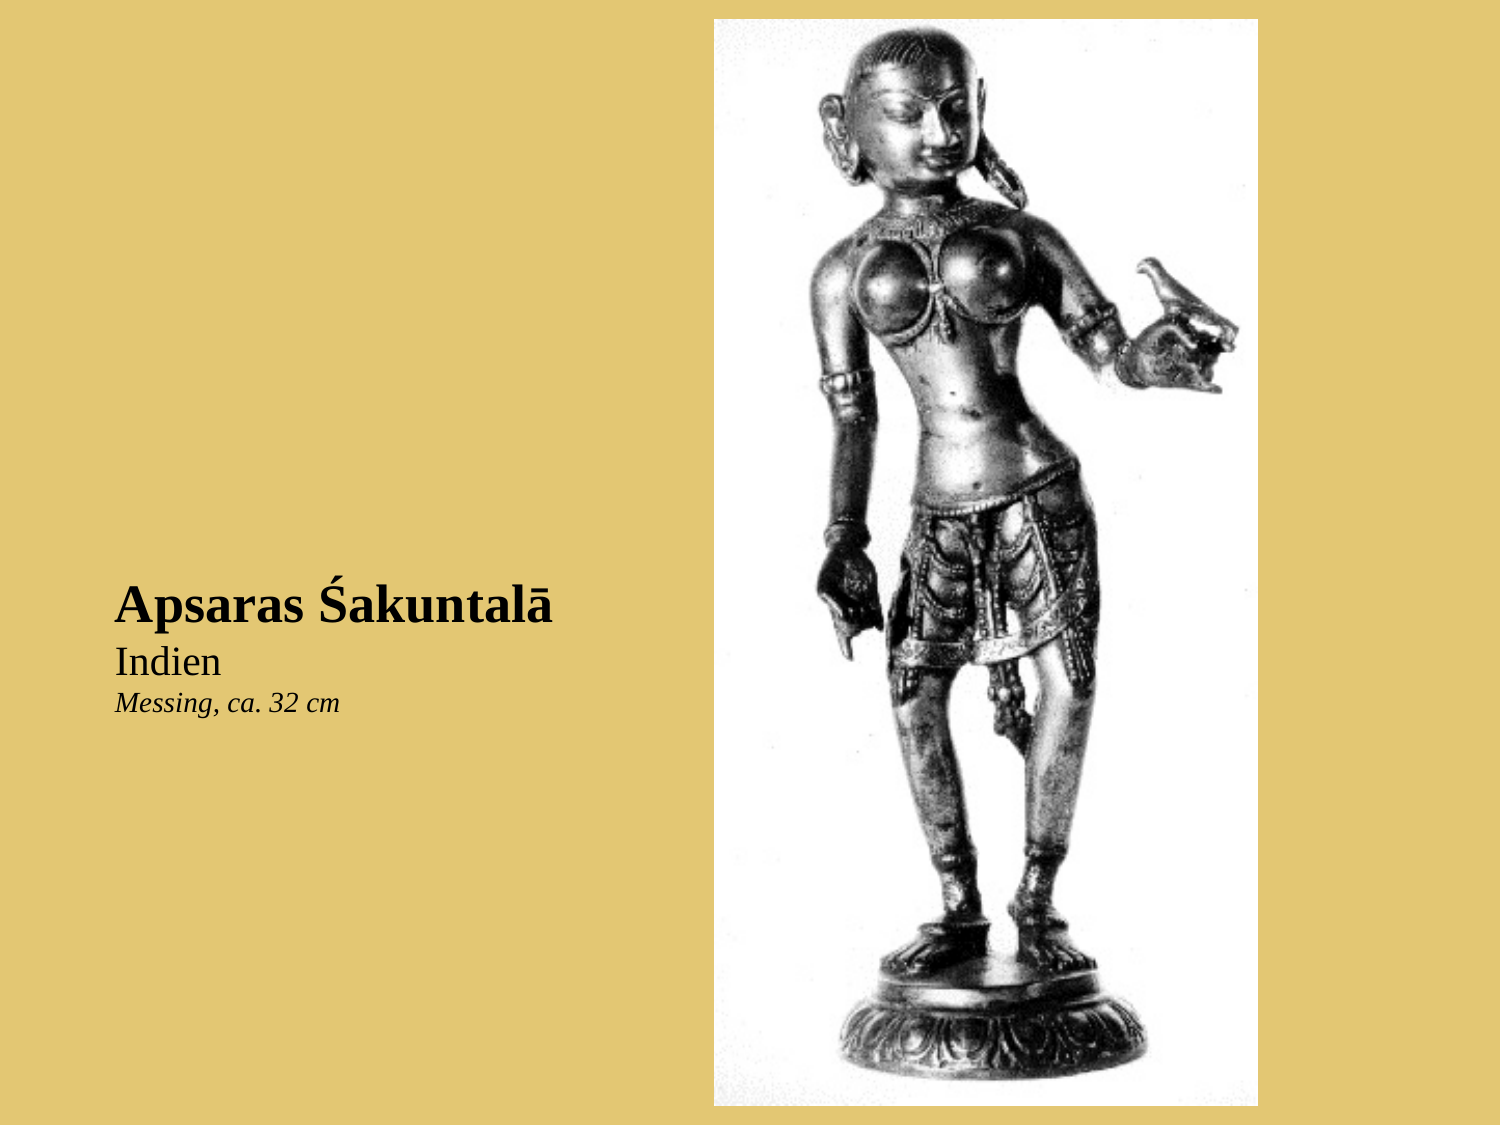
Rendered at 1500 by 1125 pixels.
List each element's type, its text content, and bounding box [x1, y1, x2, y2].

text_box Apsaras Śakuntalā Indien Messing, ca. 32 cm [100, 561, 597, 726]
picture [714, 18, 1259, 1107]
